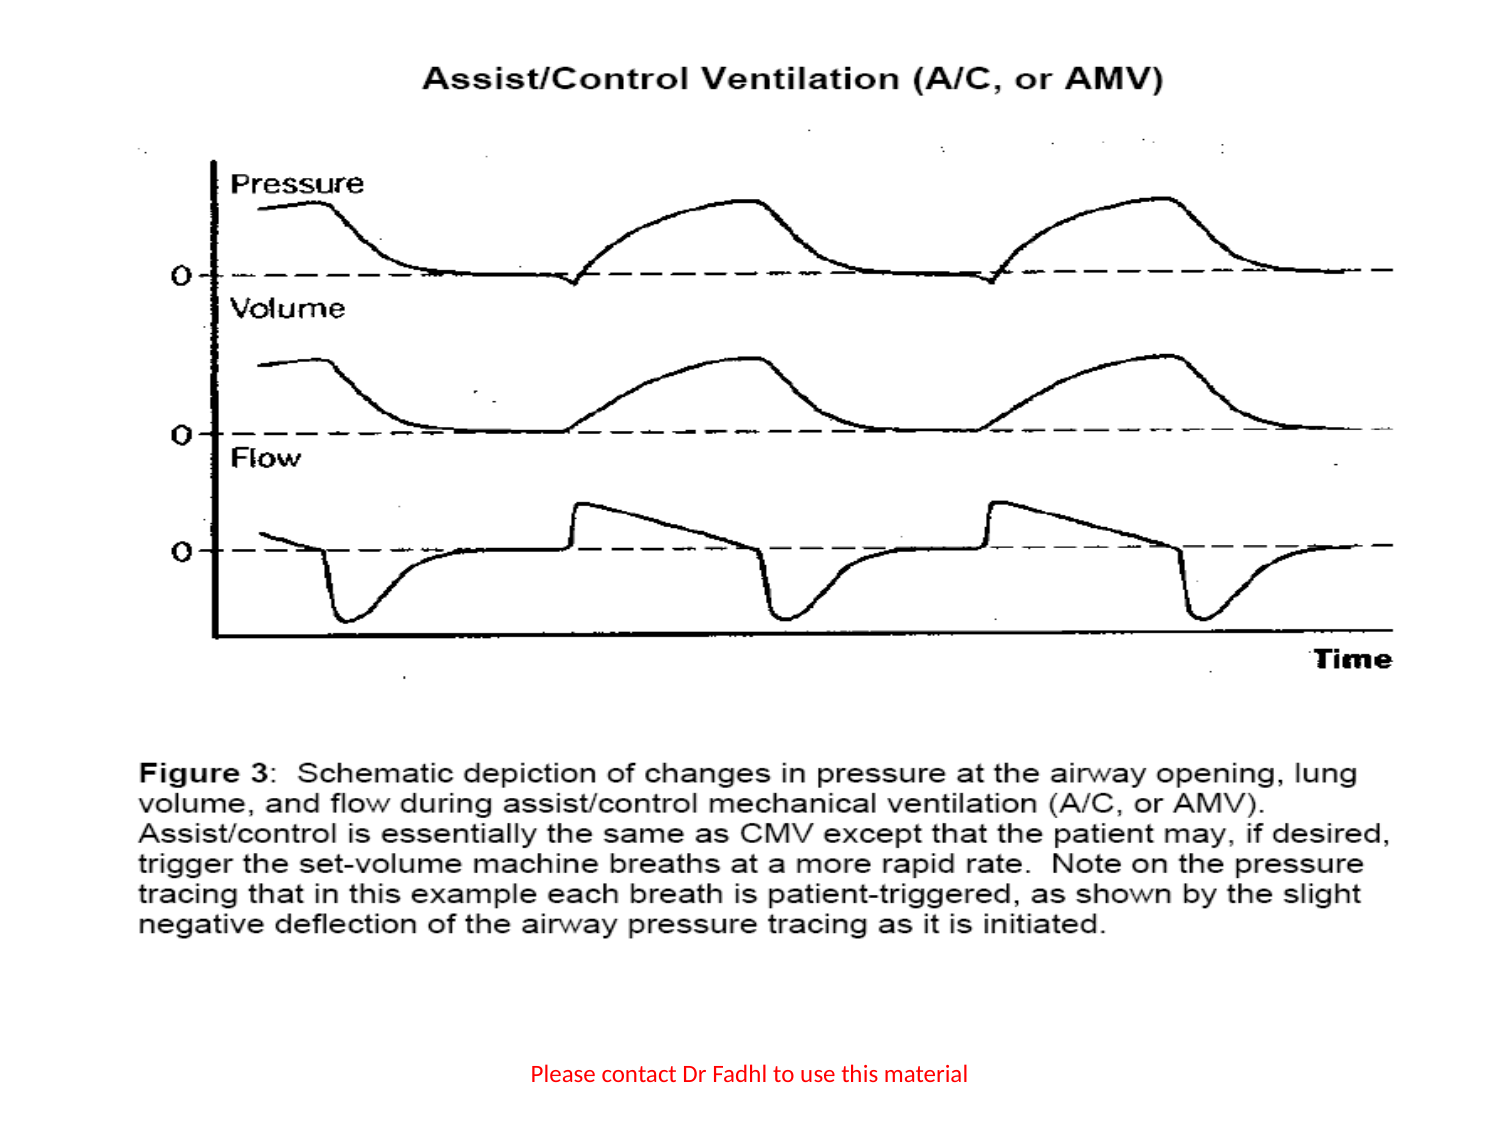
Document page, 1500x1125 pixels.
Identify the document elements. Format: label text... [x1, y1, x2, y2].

footer Please contact Dr Fadhl to use this material [512, 1042, 988, 1103]
picture [93, 46, 1442, 991]
